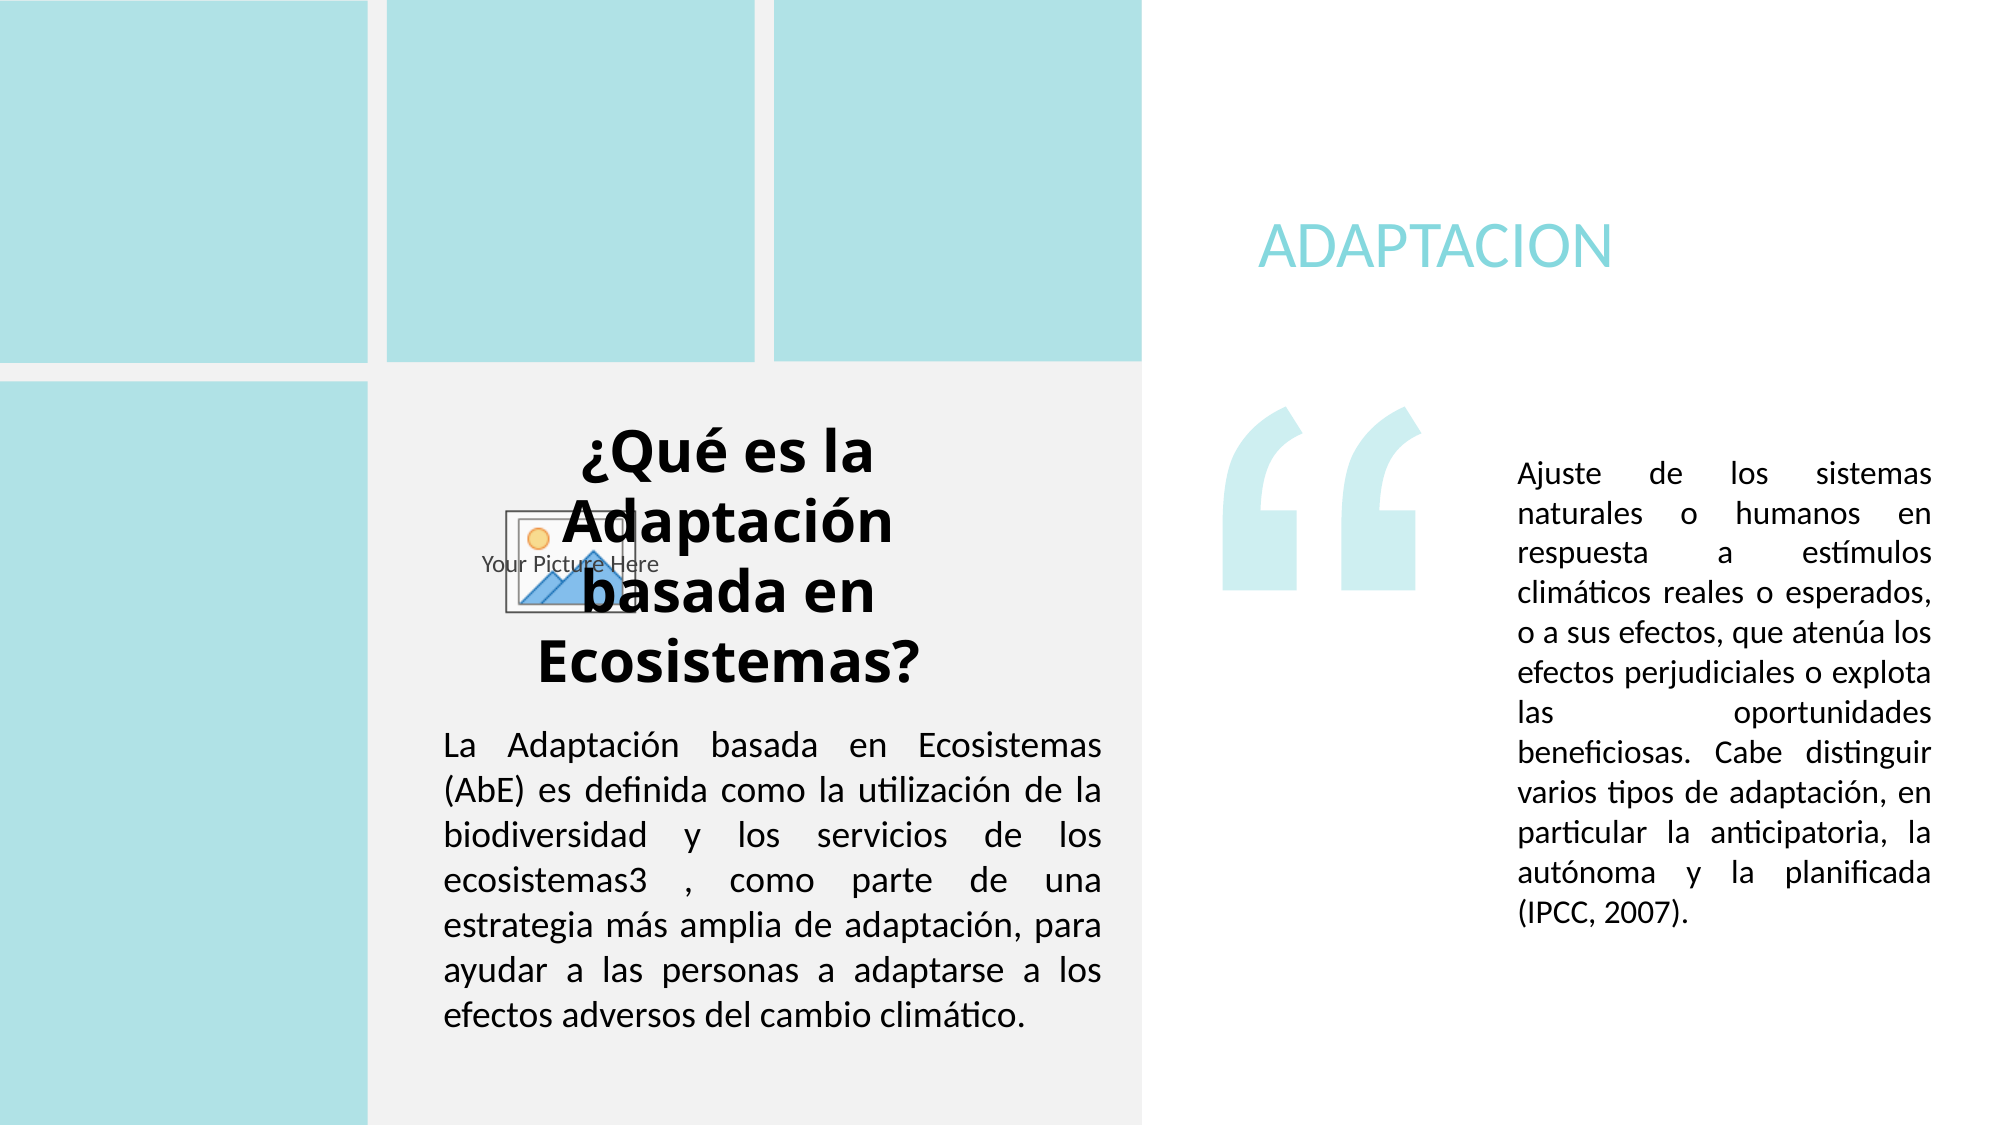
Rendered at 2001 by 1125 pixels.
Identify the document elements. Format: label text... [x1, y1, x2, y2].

picture [0, 0, 1142, 1125]
text_box [1222, 406, 1303, 591]
text_box [1341, 406, 1422, 591]
text_box Ajuste de los sistemas naturales o humanos en respuesta a estímulos climáticos reales o esperados, o a sus efectos, que atenúa los efectos perjudiciales o explota las oportunidades beneficiosas. Cabe distinguir varios tipos de adaptación, en particular la anticipatoria, la autónoma y la planificada (IPCC, 2007). [1502, 443, 1948, 938]
text_box ADAPTACION [1252, 200, 1867, 281]
